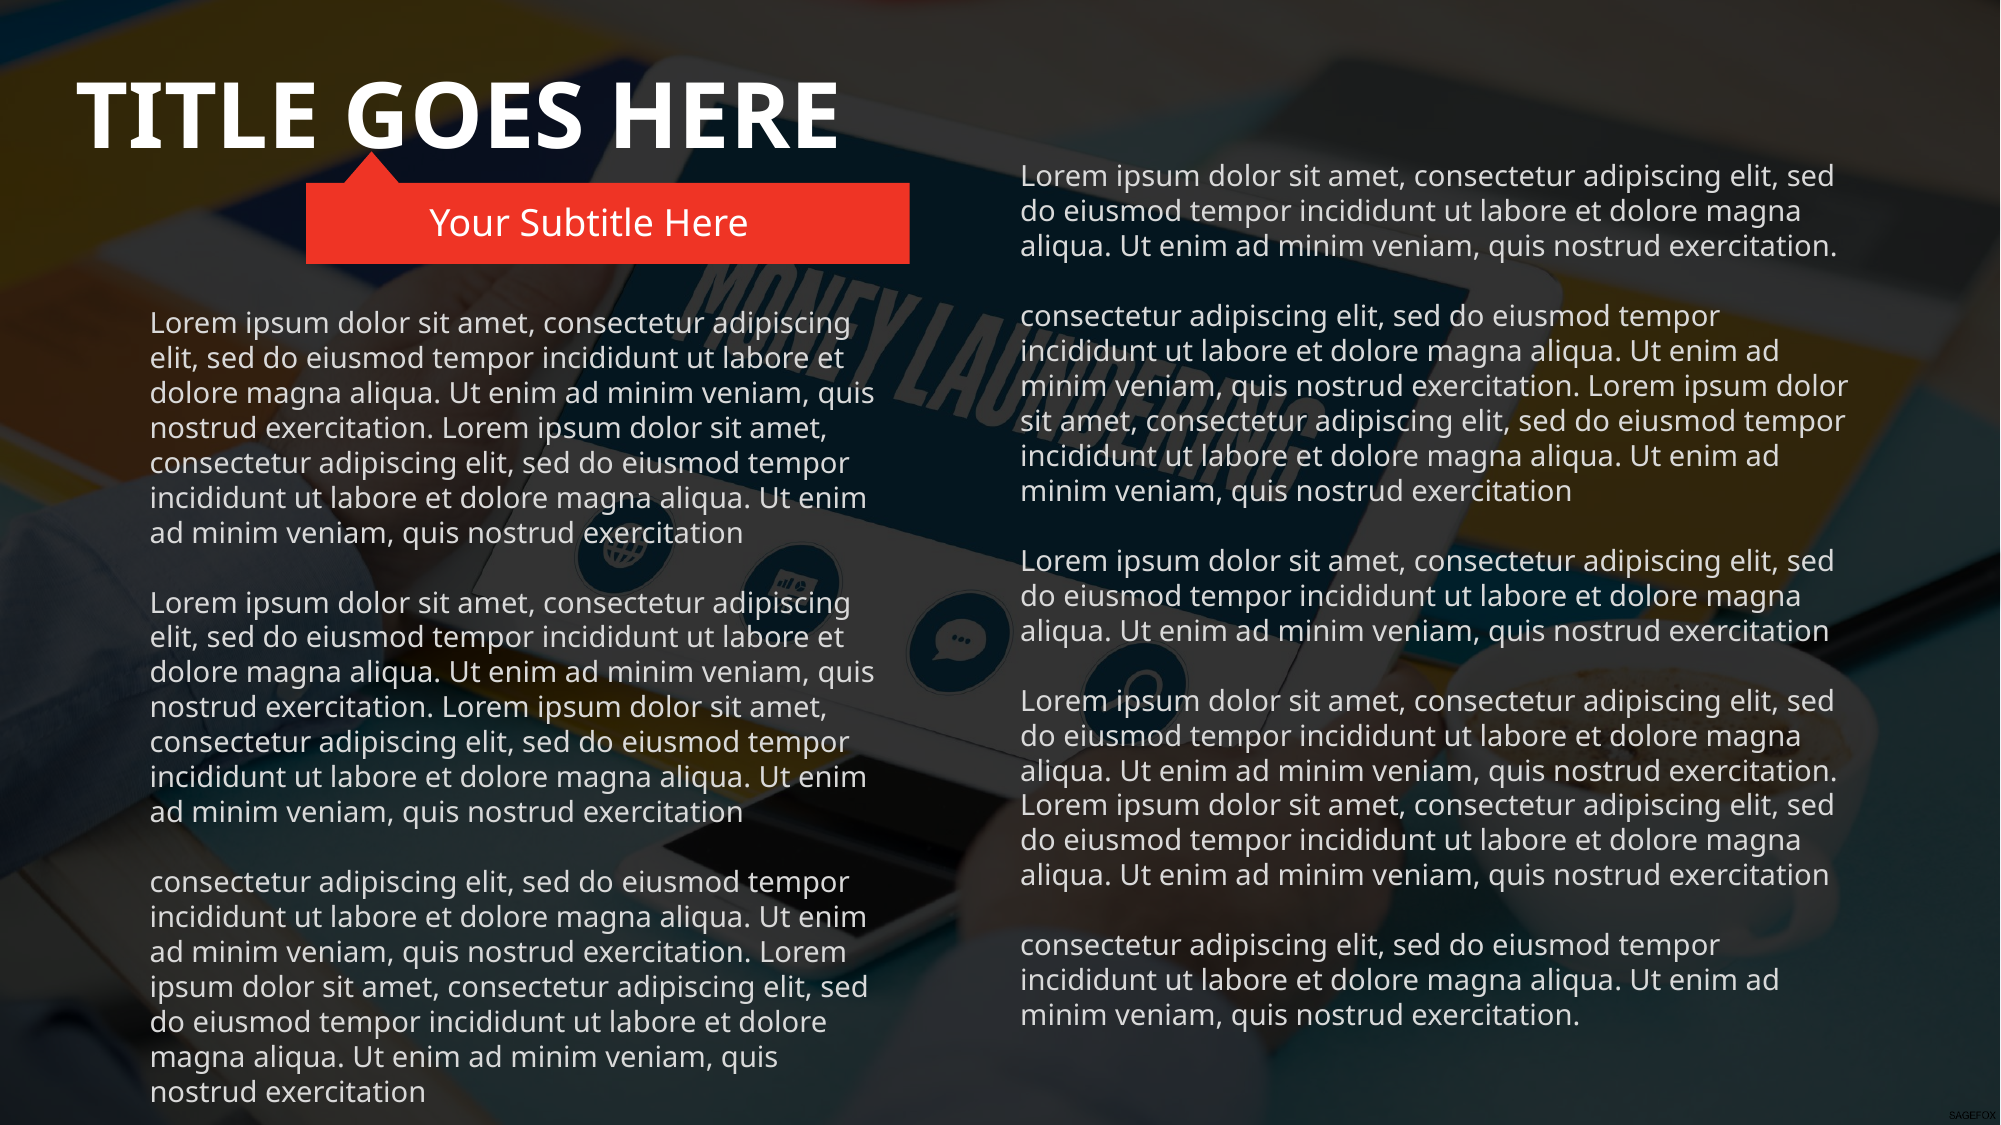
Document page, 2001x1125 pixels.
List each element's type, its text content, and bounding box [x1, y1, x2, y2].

picture [0, 0, 2001, 1125]
text_box Lorem ipsum dolor sit amet, consectetur adipiscing elit, sed do eiusmod tempor incididunt ut labore et dolore magna aliqua. Ut enim ad minim veniam, quis nostrud exercitation. Lorem ipsum dolor sit amet, consectetur adipiscing elit, sed do eiusmod tempor incididunt ut labore et dolore magna aliqua. Ut enim ad minim veniam, quis nostrud exercitation Lorem ipsum dolor sit amet, consectetur adipiscing elit, sed do eiusmod tempor incididunt ut labore et dolore magna aliqua. Ut enim ad minim veniam, quis nostrud exercitation. Lorem ipsum dolor sit amet, consectetur adipiscing elit, sed do eiusmod tempor incididunt ut labore et dolore magna aliqua. Ut enim ad minim veniam, quis nostrud exercitation consectetur adipiscing elit, sed do eiusmod tempor incididunt ut labore et dolore magna aliqua. Ut enim ad minim veniam, quis nostrud exercitation. Lorem ipsum dolor sit amet, consectetur adipiscing elit, sed do eiusmod tempor incididunt ut labore et dolore magna aliqua. Ut enim ad minim veniam, quis nostrud exercitation [134, 296, 897, 1125]
text_box TITLE GOES HERE [60, 49, 965, 175]
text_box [306, 151, 910, 264]
text_box Lorem ipsum dolor sit amet, consectetur adipiscing elit, sed do eiusmod tempor incididunt ut labore et dolore magna aliqua. Ut enim ad minim veniam, quis nostrud exercitation. consectetur adipiscing elit, sed do eiusmod tempor incididunt ut labore et dolore magna aliqua. Ut enim ad minim veniam, quis nostrud exercitation. Lorem ipsum dolor sit amet, consectetur adipiscing elit, sed do eiusmod tempor incididunt ut labore et dolore magna aliqua. Ut enim ad minim veniam, quis nostrud exercitation Lorem ipsum dolor sit amet, consectetur adipiscing elit, sed do eiusmod tempor incididunt ut labore et dolore magna aliqua. Ut enim ad minim veniam, quis nostrud exercitation Lorem ipsum dolor sit amet, consectetur adipiscing elit, sed do eiusmod tempor incididunt ut labore et dolore magna aliqua. Ut enim ad minim veniam, quis nostrud exercitation. Lorem ipsum dolor sit amet, consectetur adipiscing elit, sed do eiusmod tempor incididunt ut labore et dolore magna aliqua. Ut enim ad minim veniam, quis nostrud exercitation consectetur adipiscing elit, sed do eiusmod tempor incididunt ut labore et dolore magna aliqua. Ut enim ad minim veniam, quis nostrud exercitation. [1005, 150, 1876, 1039]
